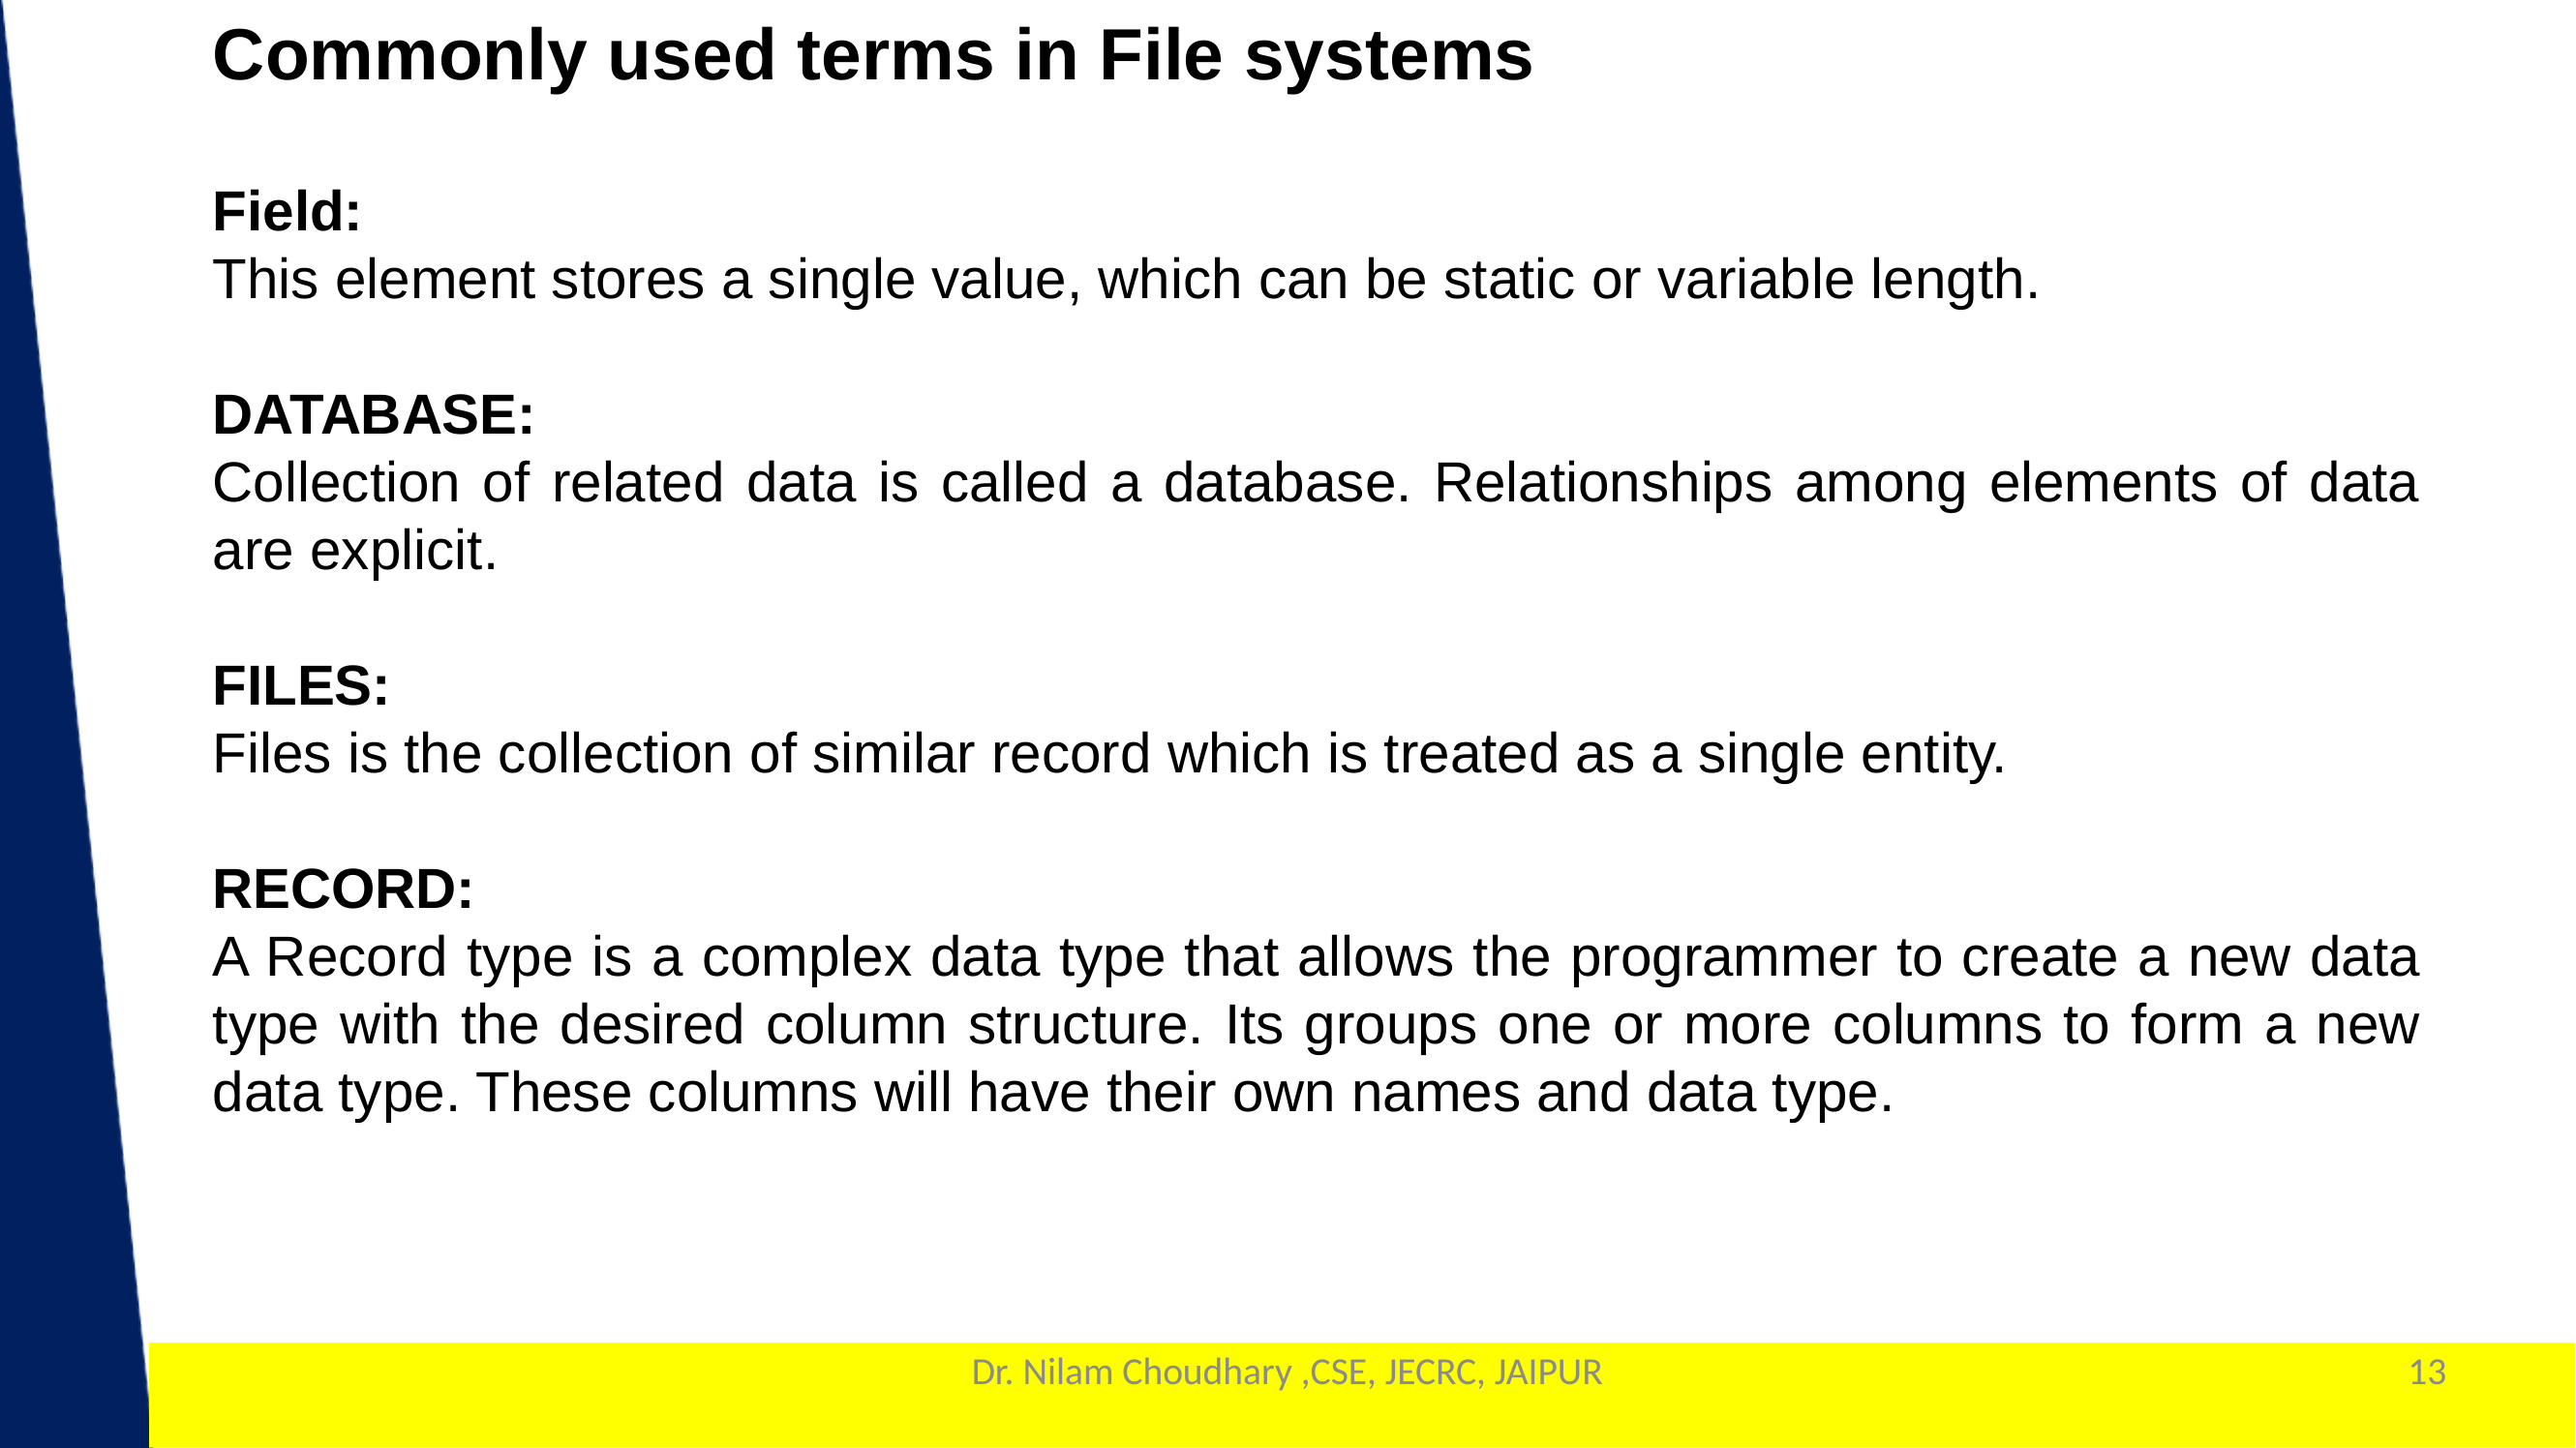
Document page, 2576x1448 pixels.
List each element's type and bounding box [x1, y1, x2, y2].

text_box [0, 0, 2576, 1448]
